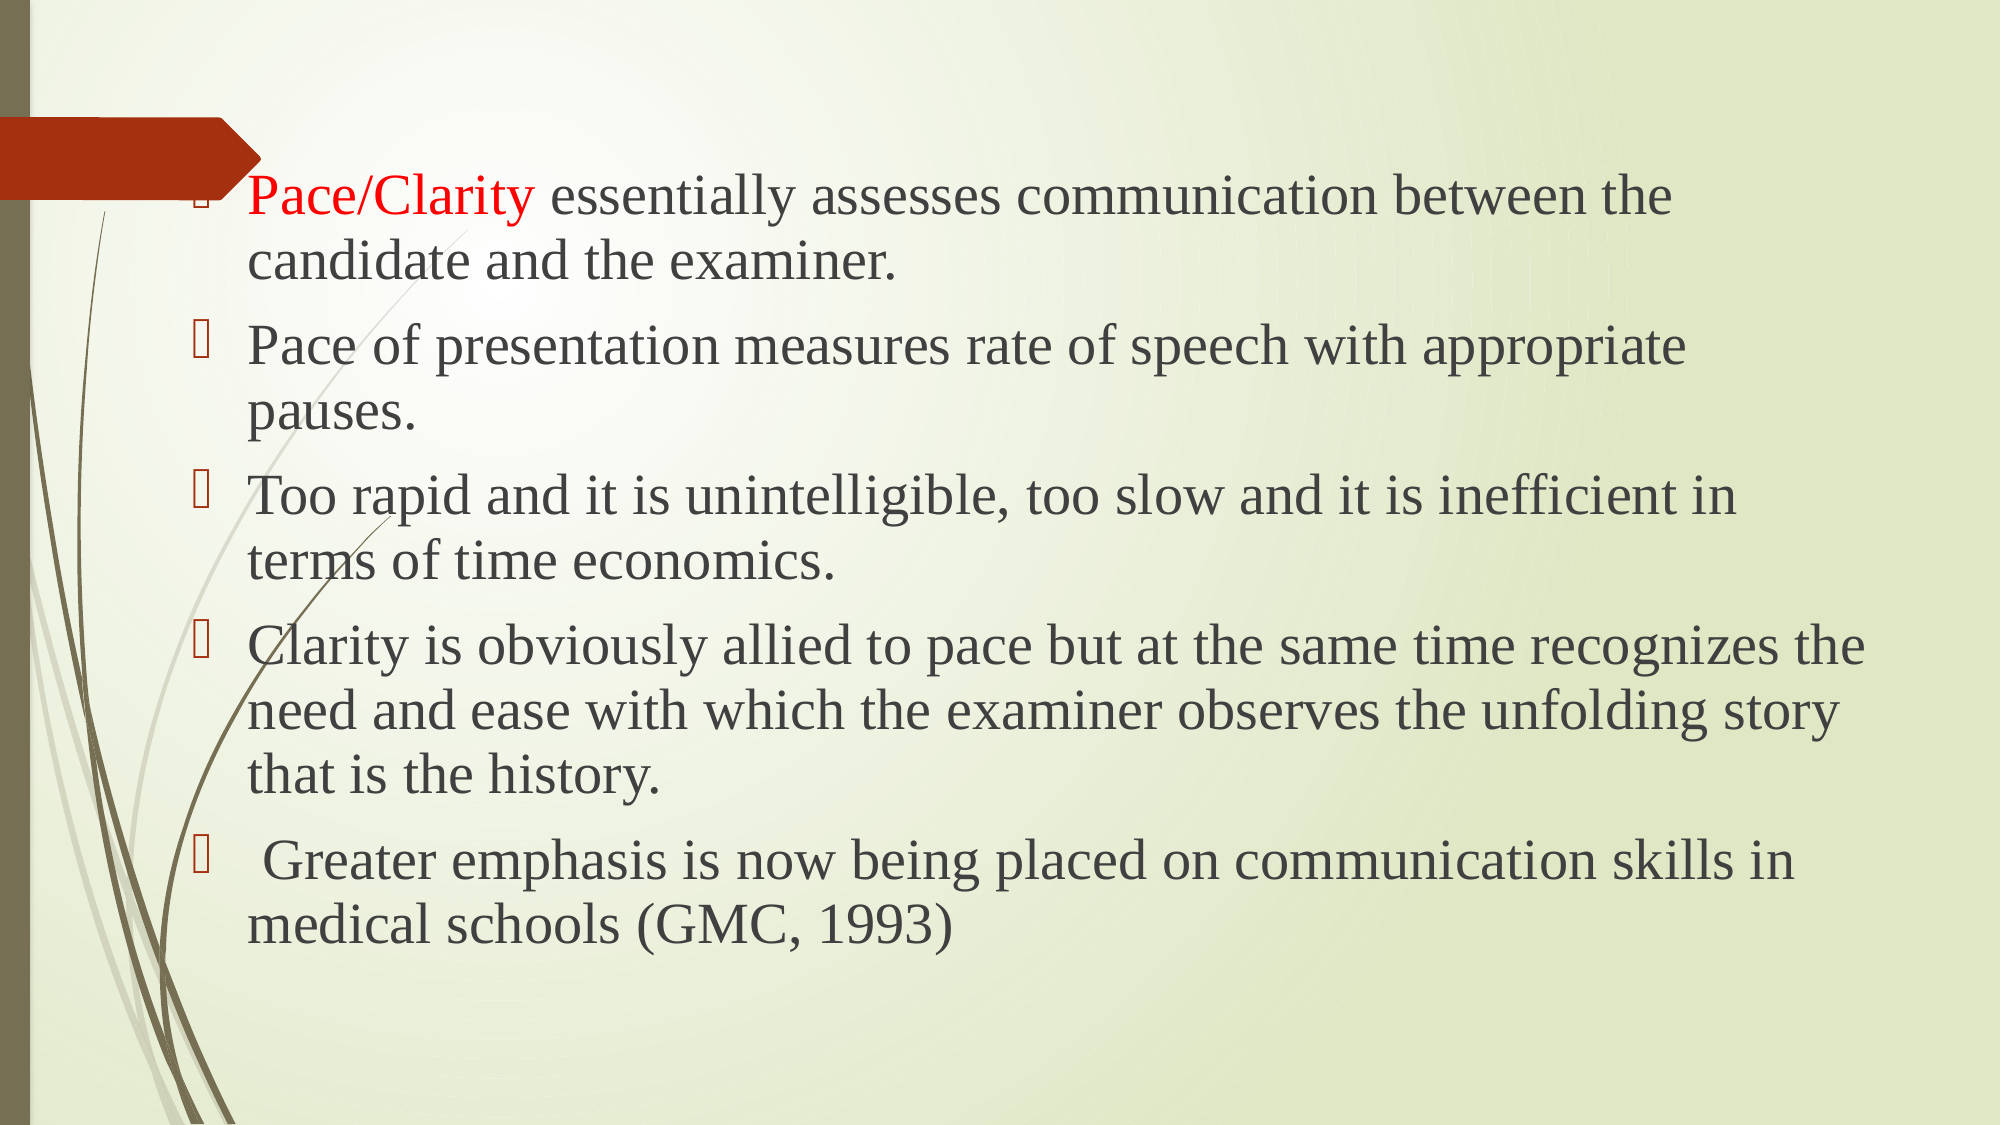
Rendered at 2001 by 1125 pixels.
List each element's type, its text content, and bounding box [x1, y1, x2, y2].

list Pace/Clarity essentially assesses communication between the candidate and the examiner. Pace of presentation measures rate of speech with appropriate pauses. Too rapid and it is unintelligible, too slow and it is inefficient in terms of time economics. Clarity is obviously allied to pace but at the same time recognizes the need and ease with which the examiner observes the unfolding story that is the history. Greater emphasis is now being placed on communication skills in medical schools (GMC, 1993) [176, 155, 1888, 970]
